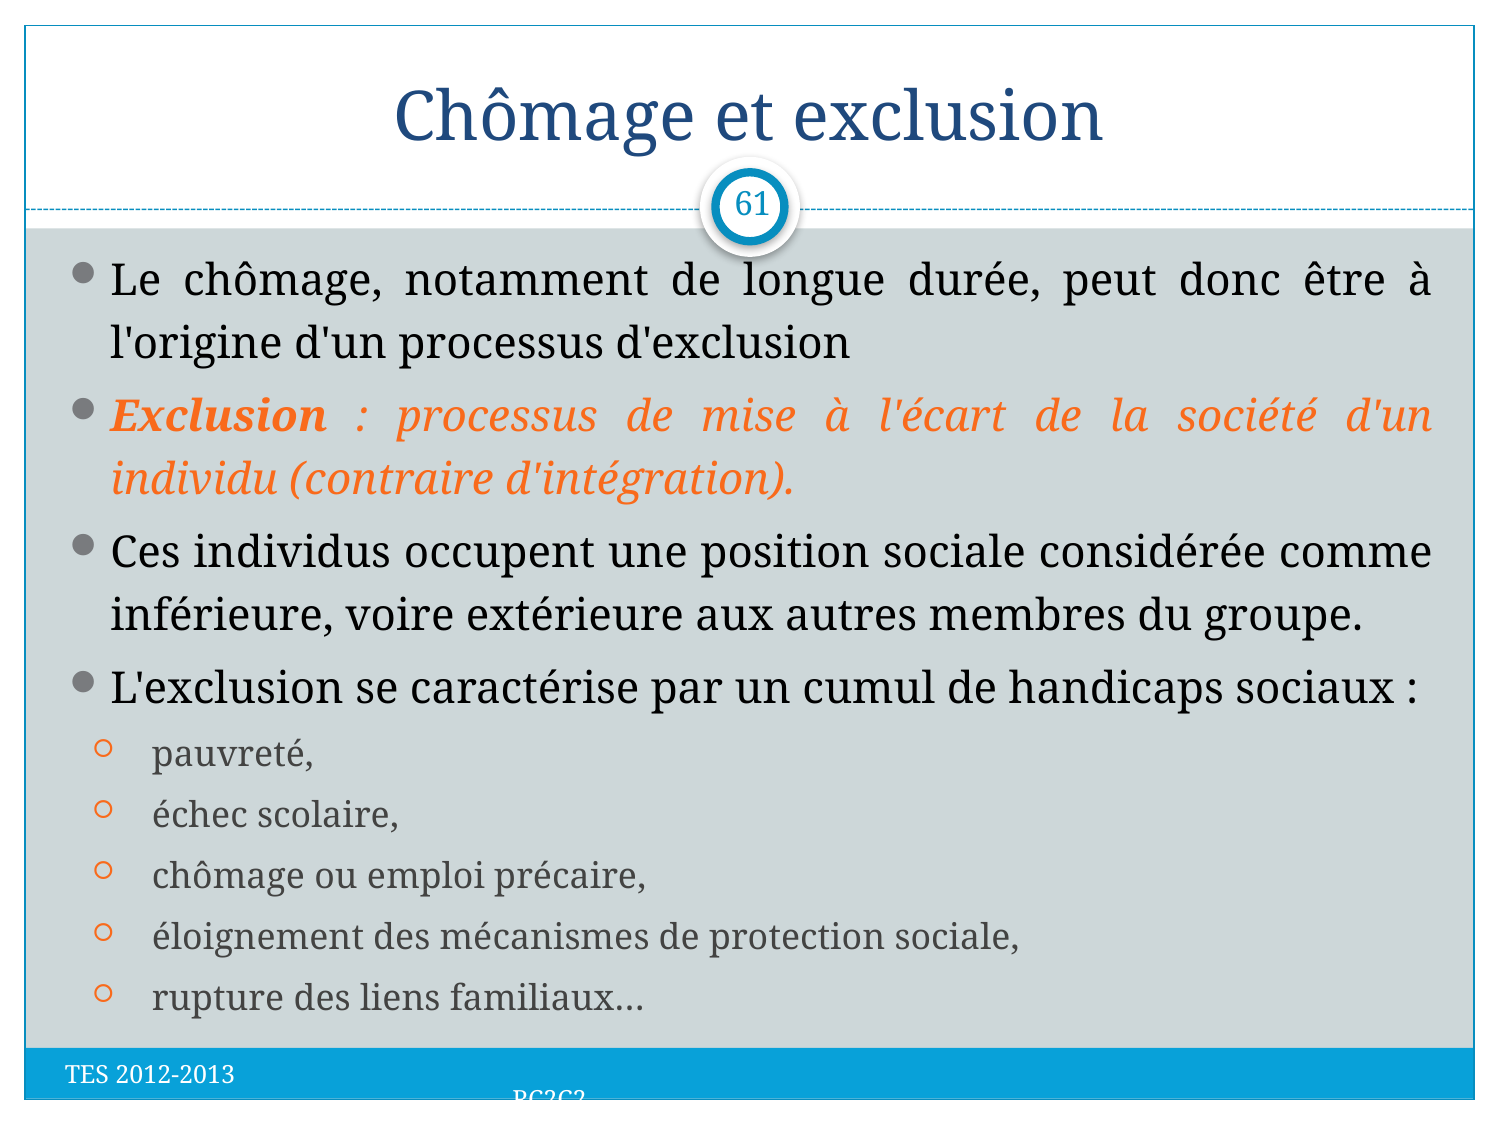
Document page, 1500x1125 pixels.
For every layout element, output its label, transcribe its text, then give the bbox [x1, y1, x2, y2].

footer TES 2012-2013 RC2C2 [50, 1051, 638, 1112]
list Le chômage, notamment de longue durée, peut donc être à l'origine d'un processus d'exclusion Exclusion : processus de mise à l'écart de la société d'un individu (contraire d'intégration). Ces individus occupent une position sociale considérée comme inférieure, voire extérieure aux autres membres du groupe. L'exclusion se caractérise par un cumul de handicaps sociaux : pauvreté, échec scolaire, chômage ou emploi précaire, éloignement des mécanismes de protection sociale, rupture des liens familiaux… [54, 233, 1450, 1055]
slide_number 61 [715, 168, 791, 233]
title Chômage et exclusion [49, 37, 1450, 162]
